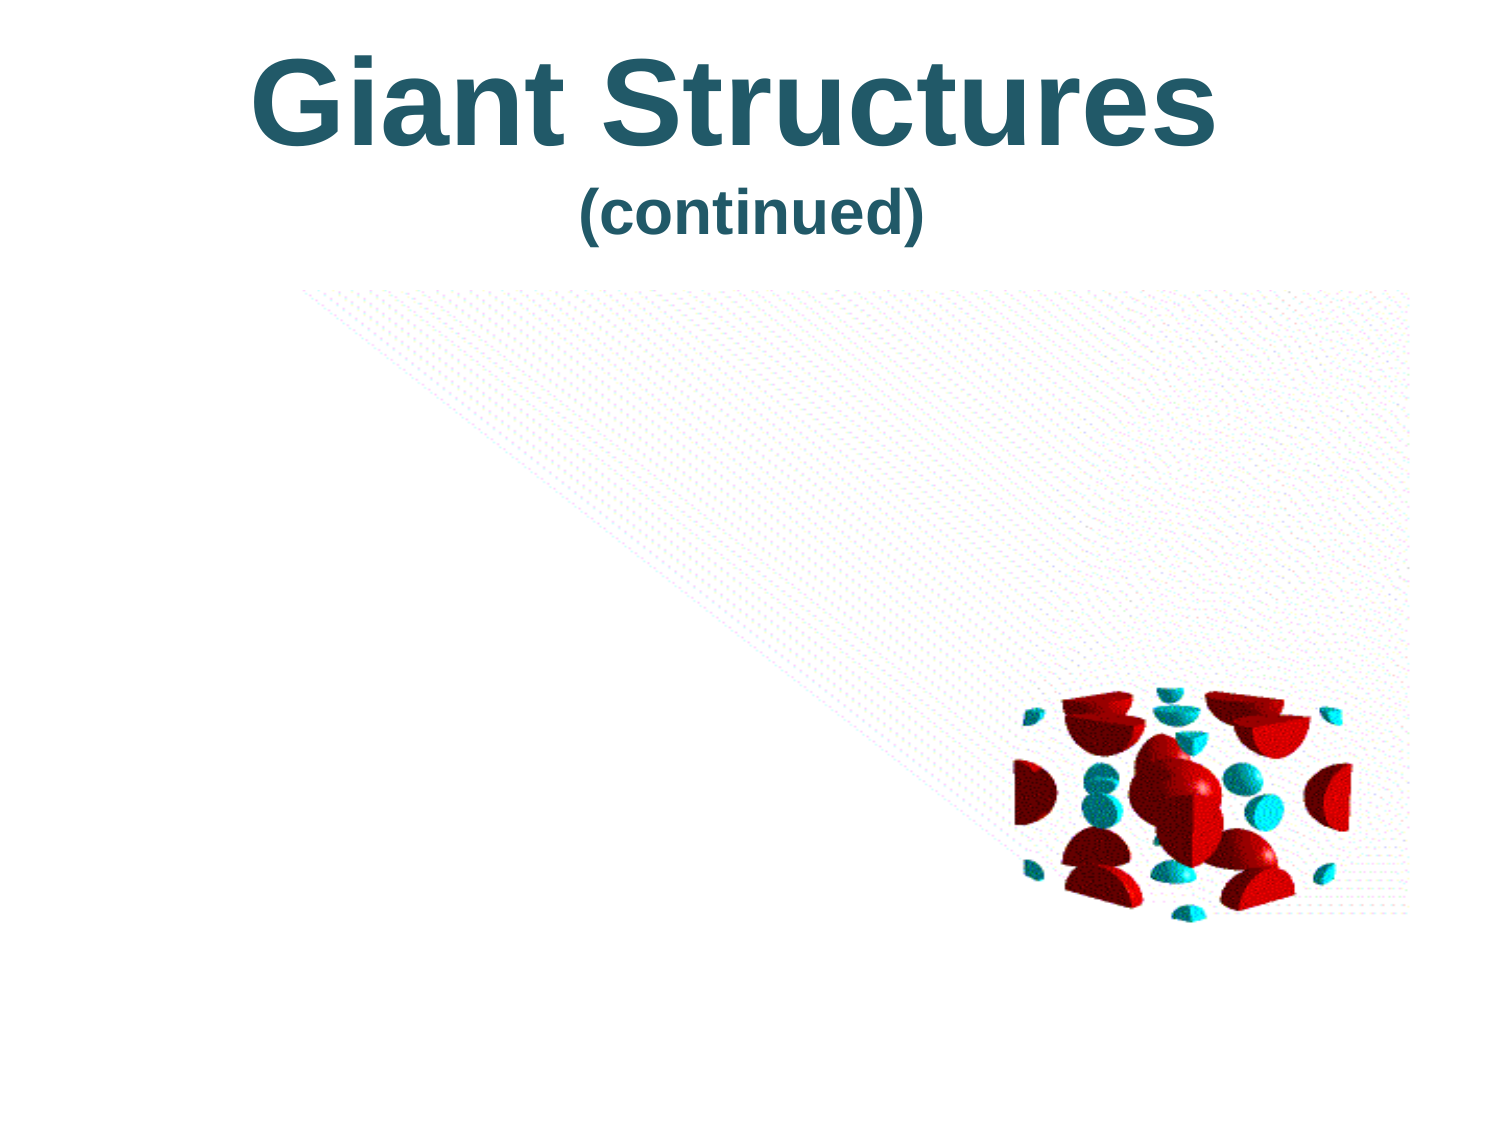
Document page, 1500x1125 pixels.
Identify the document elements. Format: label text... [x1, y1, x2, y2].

picture [76, 290, 1412, 1083]
title Giant Structures (continued) [114, 13, 1390, 256]
